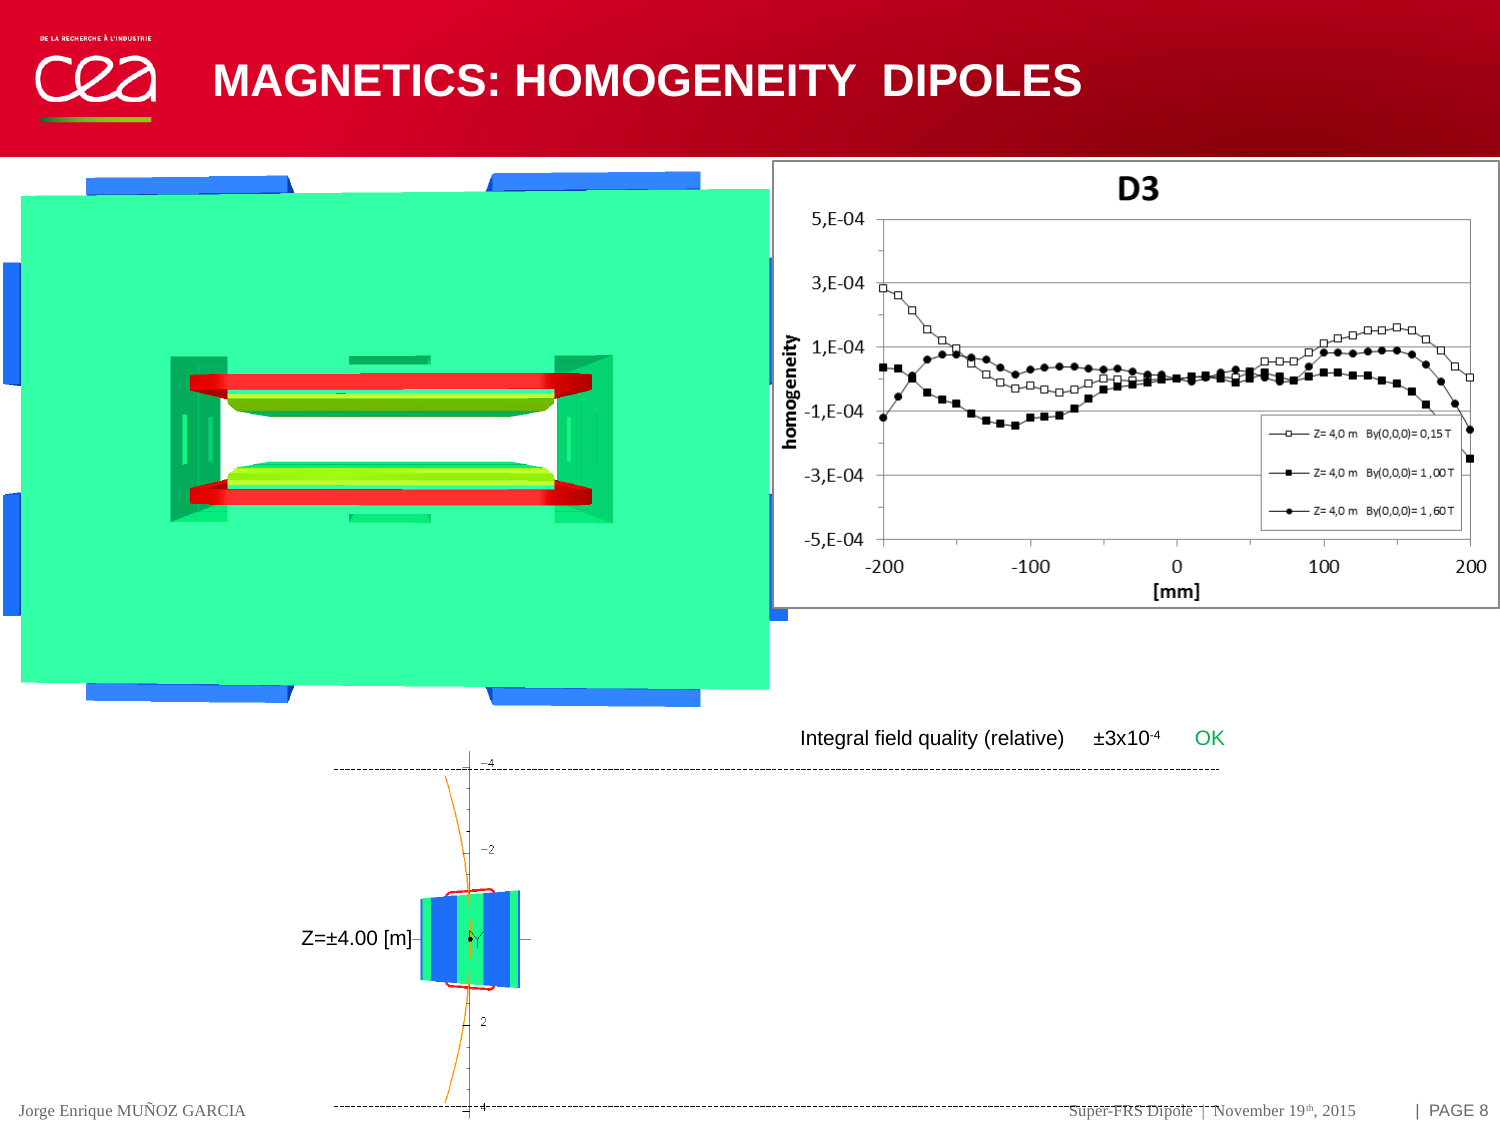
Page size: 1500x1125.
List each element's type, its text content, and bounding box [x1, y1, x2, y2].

slide_number | PAGE 8 [1400, 1095, 1489, 1125]
picture [0, 160, 1500, 729]
text_box Magnetics: homogeneity dipoles [212, 3, 1400, 153]
picture [0, 0, 1500, 157]
text_box Super-FRS Dipole | November 19th, 2015 [1221, 1095, 1400, 1125]
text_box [280, 617, 1220, 1118]
text_box Jorge Enrique MUÑOZ GARCIA [0, 1095, 266, 1125]
